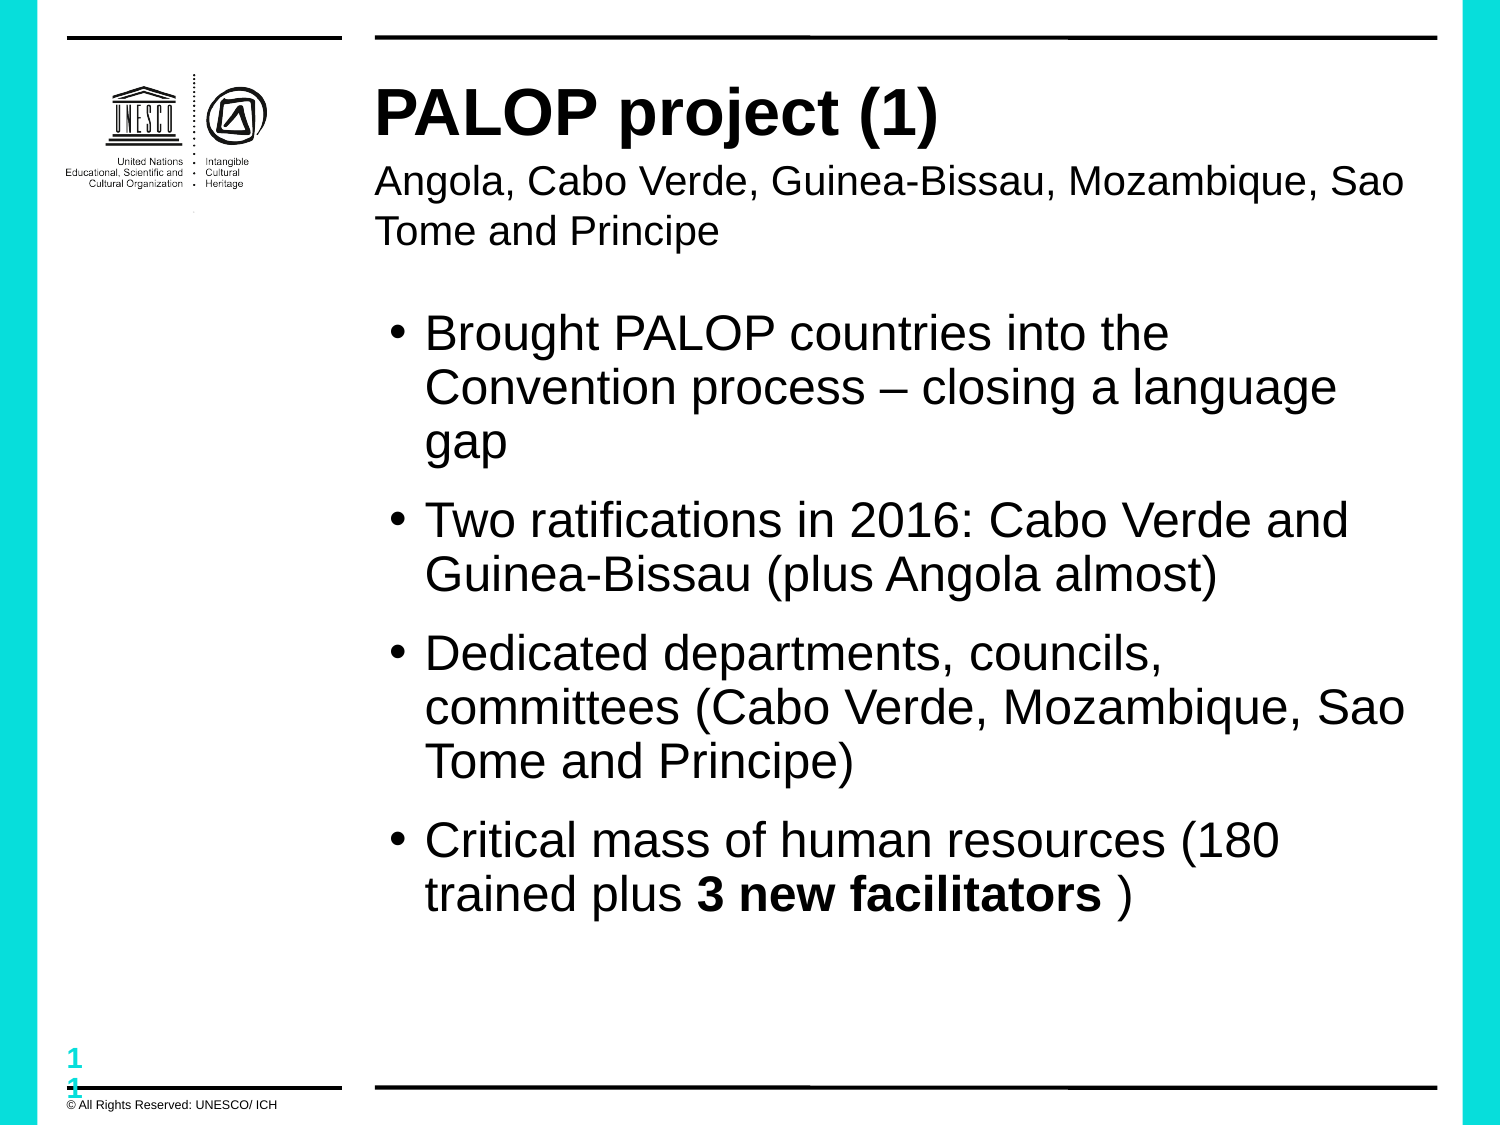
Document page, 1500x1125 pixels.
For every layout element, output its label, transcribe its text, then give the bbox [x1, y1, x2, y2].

text_box Angola, Cabo Verde, Guinea-Bissau, Mozambique, Sao Tome and Principe [374, 153, 1438, 254]
picture [66, 74, 267, 213]
text_box © All Rights Reserved: UNESCO/ ICH [66, 1097, 342, 1113]
slide_number 11 [66, 1039, 88, 1073]
title PALOP project (1) [373, 67, 1438, 150]
text_box Brought PALOP countries into the Convention process – closing a language gap Two ratifications in 2016: Cabo Verde and Guinea-Bissau (plus Angola almost) Dedicated departments, councils, committees (Cabo Verde, Mozambique, Sao Tome and Principe) Critical mass of human resources (180 trained plus 3 new facilitators ) [374, 299, 1438, 1076]
